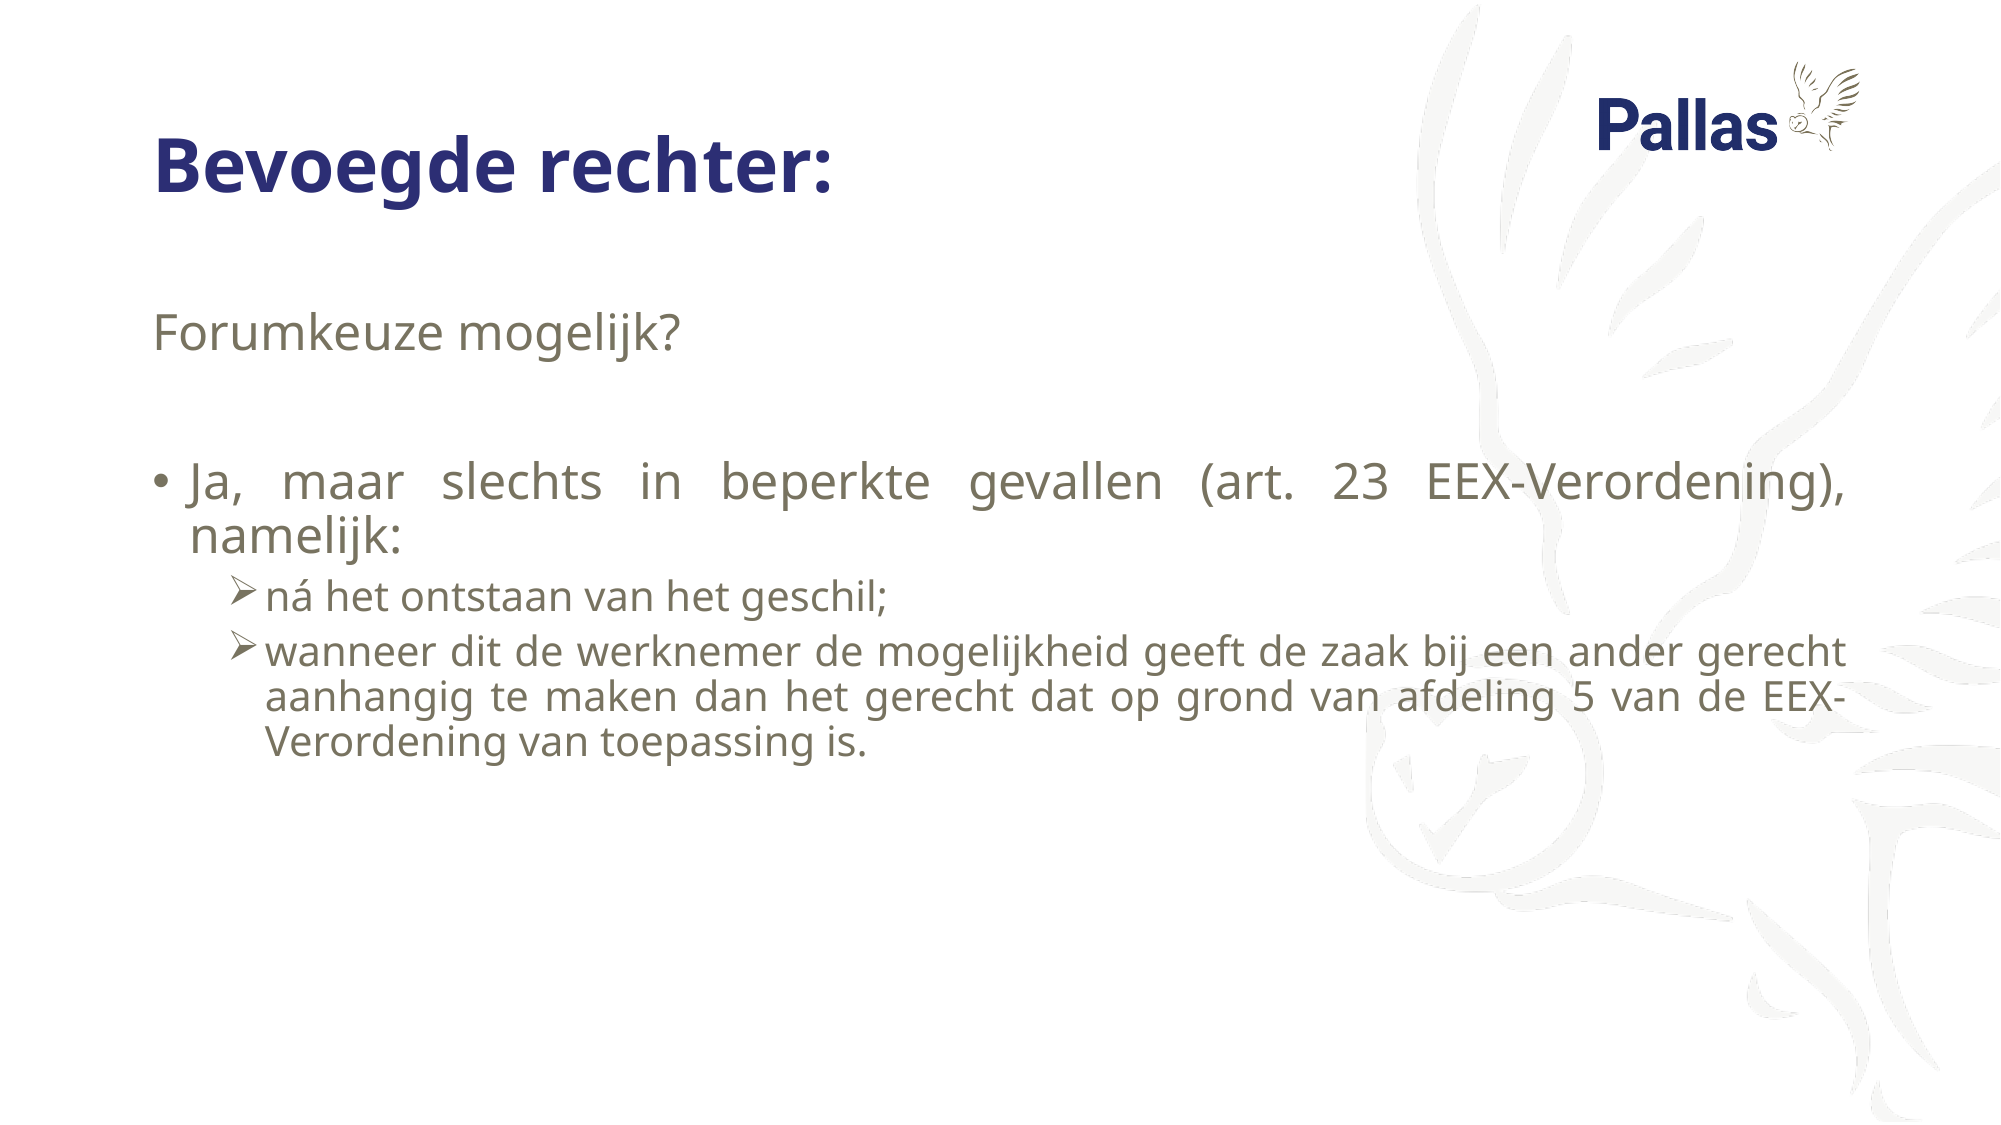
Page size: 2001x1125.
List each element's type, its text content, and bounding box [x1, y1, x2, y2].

title Bevoegde rechter: [137, 59, 1540, 278]
picture [1599, 61, 1860, 151]
list Forumkeuze mogelijk? Ja, maar slechts in beperkte gevallen (art. 23 EEX-Verordening), namelijk: ná het ontstaan van het geschil; wanneer dit de werknemer de mogelijkheid geeft de zaak bij een ander gerecht aanhangig te maken dan het gerecht dat op grond van afdeling 5 van de EEX-Verordening van toepassing is. [137, 299, 1863, 996]
